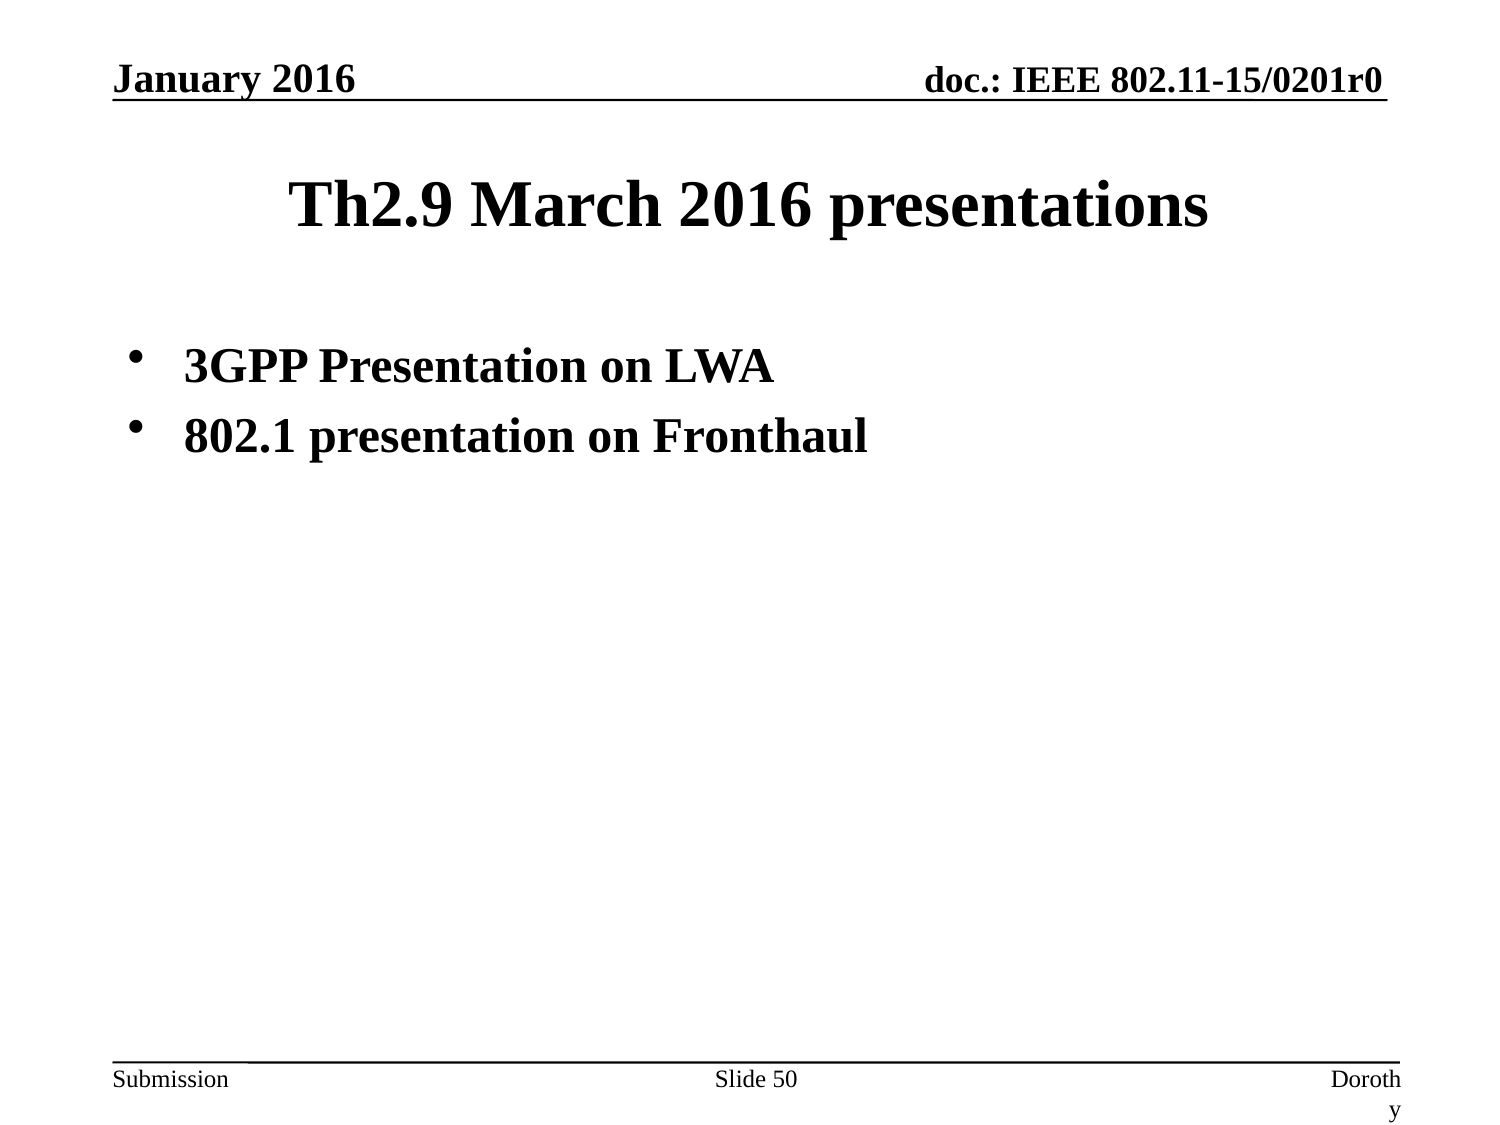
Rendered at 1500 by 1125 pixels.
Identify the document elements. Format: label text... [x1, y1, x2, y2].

slide_number Slide 50 [712, 1061, 800, 1093]
list 3GPP Presentation on LWA 802.1 presentation on Fronthaul [112, 324, 1388, 1001]
title Th2.9 March 2016 presentations [112, 112, 1388, 288]
footer Dorothy Stanley (HPE) [1324, 1061, 1402, 1093]
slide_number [112, 49, 401, 101]
